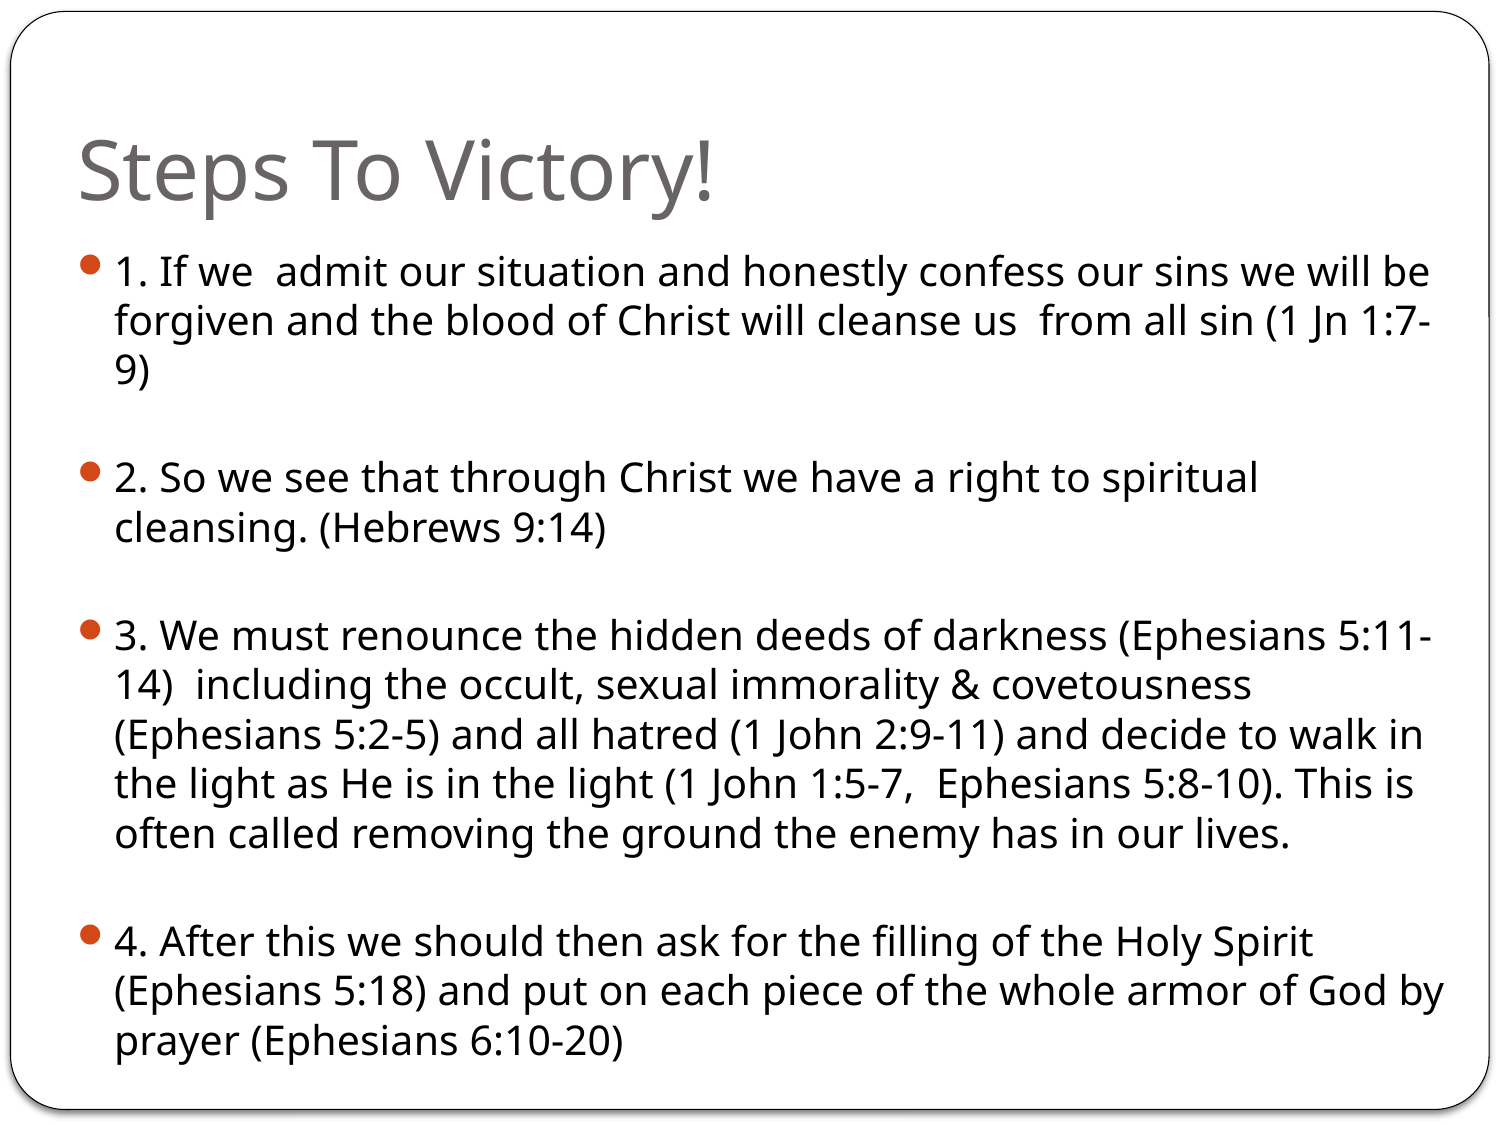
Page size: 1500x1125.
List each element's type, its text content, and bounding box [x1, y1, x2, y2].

title Steps To Victory! [62, 45, 1425, 233]
list 1. If we admit our situation and honestly confess our sins we will be forgiven and the blood of Christ will cleanse us from all sin (1 Jn 1:7-9) 2. So we see that through Christ we have a right to spiritual cleansing. (Hebrews 9:14) 3. We must renounce the hidden deeds of darkness (Ephesians 5:11-14) including the occult, sexual immorality & covetousness (Ephesians 5:2-5) and all hatred (1 John 2:9-11) and decide to walk in the light as He is in the light (1 John 1:5-7, Ephesians 5:8-10). This is often called removing the ground the enemy has in our lives. 4. After this we should then ask for the filling of the Holy Spirit (Ephesians 5:18) and put on each piece of the whole armor of God by prayer (Ephesians 6:10-20) [62, 237, 1475, 1088]
